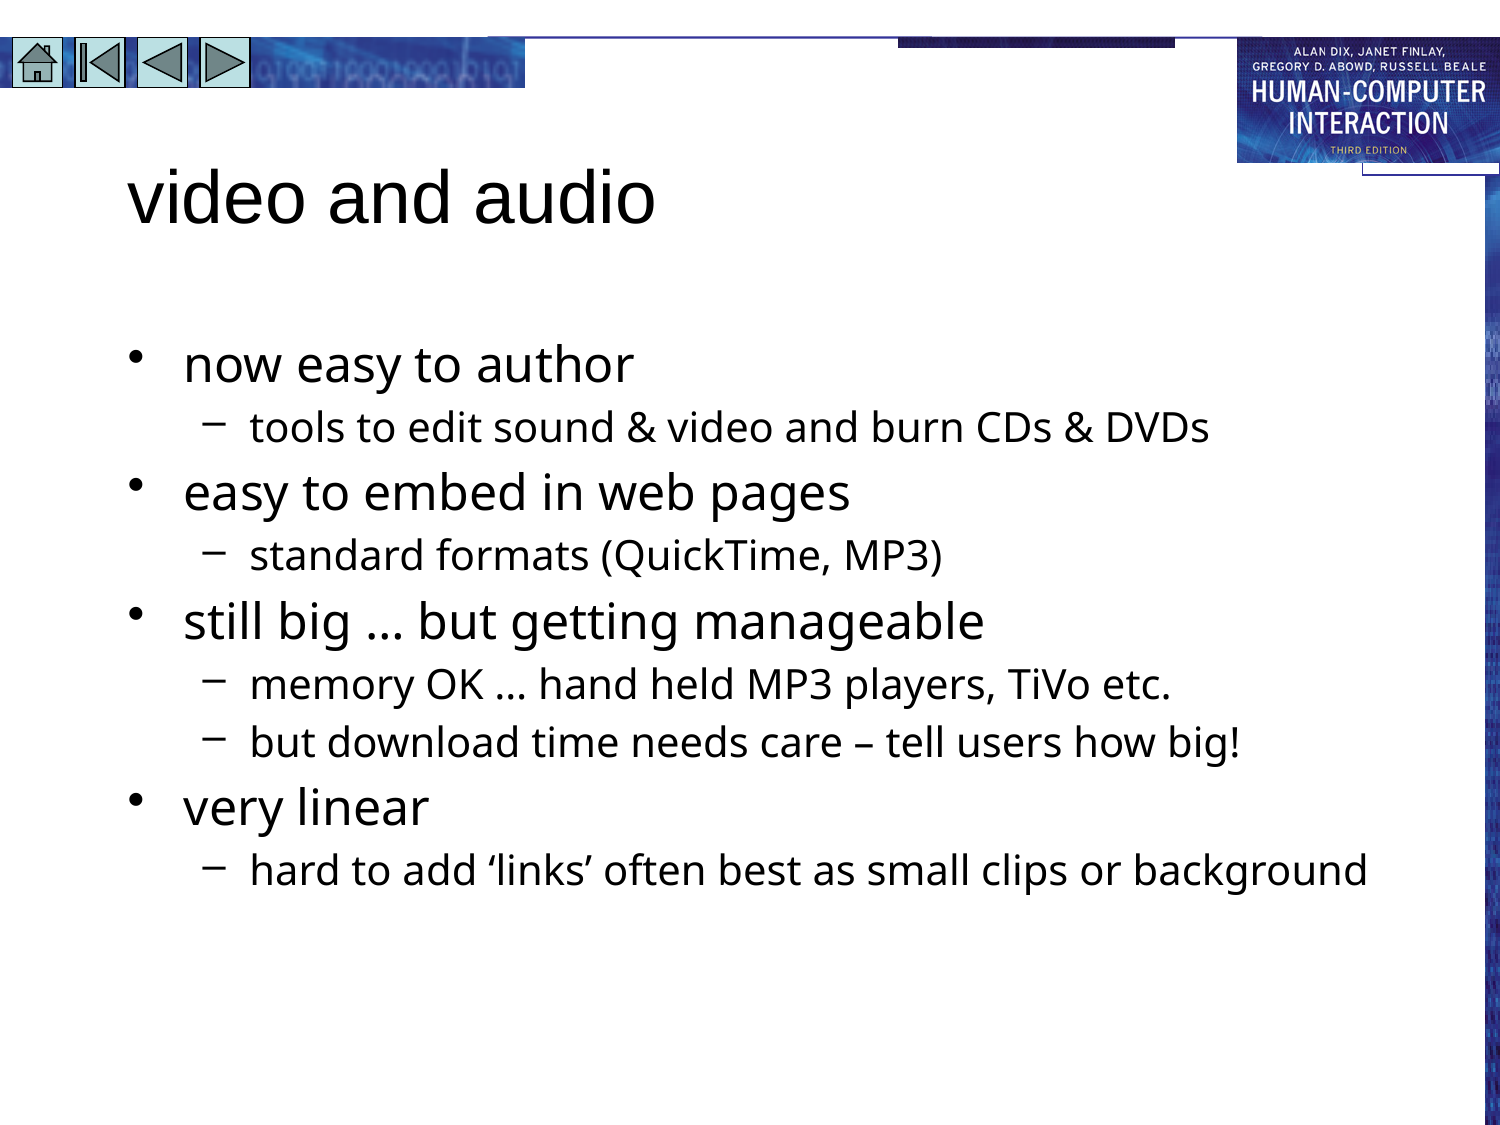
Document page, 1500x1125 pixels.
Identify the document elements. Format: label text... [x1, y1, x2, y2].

picture [63, 37, 74, 88]
picture [1237, 37, 1500, 163]
picture [251, 37, 525, 88]
picture [898, 37, 1175, 48]
list now easy to author tools to edit sound & video and burn CDs & DVDs easy to embed in web pages standard formats (QuickTime, MP3) still big … but getting manageable memory OK … hand held MP3 players, TiVo etc. but download time needs care – tell users how big! very linear hard to add ‘links’ often best as small clips or background [112, 324, 1388, 1000]
picture [188, 37, 199, 88]
picture [0, 37, 12, 88]
title video and audio [112, 99, 1238, 288]
picture [126, 37, 137, 88]
picture [1485, 176, 1500, 1125]
